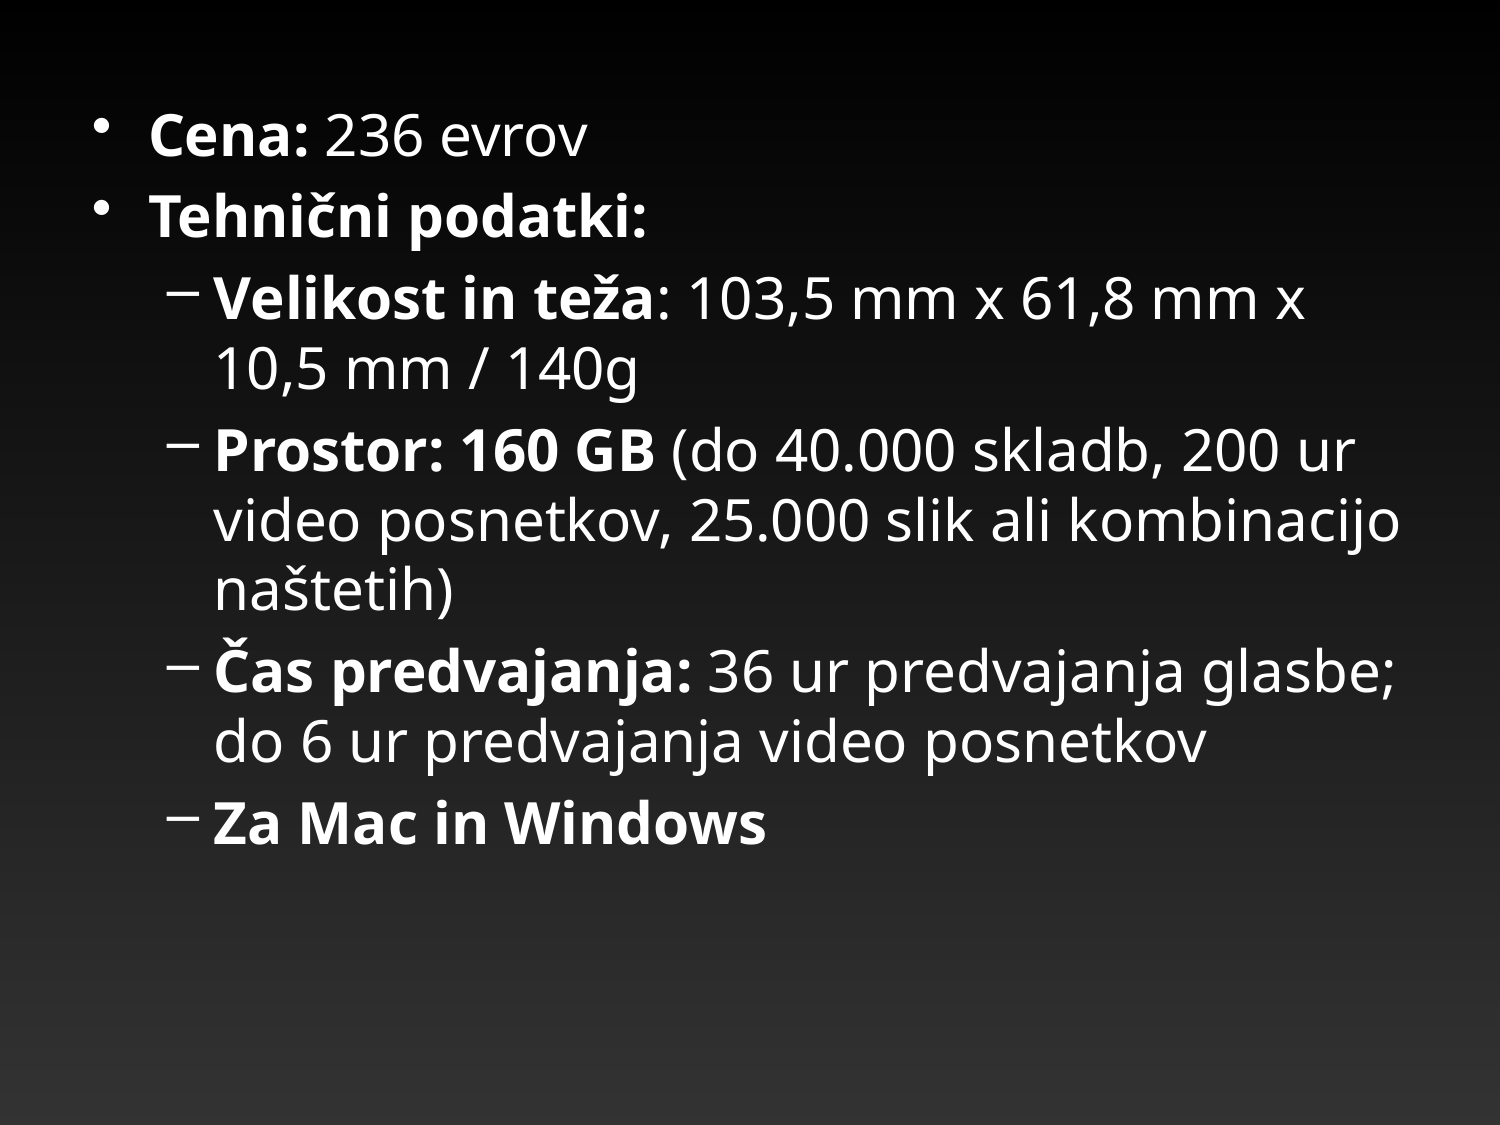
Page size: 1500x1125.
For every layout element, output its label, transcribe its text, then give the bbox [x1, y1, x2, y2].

list Cena: 236 evrov Tehnični podatki: Velikost in teža: 103,5 mm x 61,8 mm x 10,5 mm / 140g Prostor: 160 GB (do 40.000 skladb, 200 ur video posnetkov, 25.000 slik ali kombinacijo naštetih) Čas predvajanja: 36 ur predvajanja glasbe; do 6 ur predvajanja video posnetkov Za Mac in Windows [76, 90, 1424, 988]
